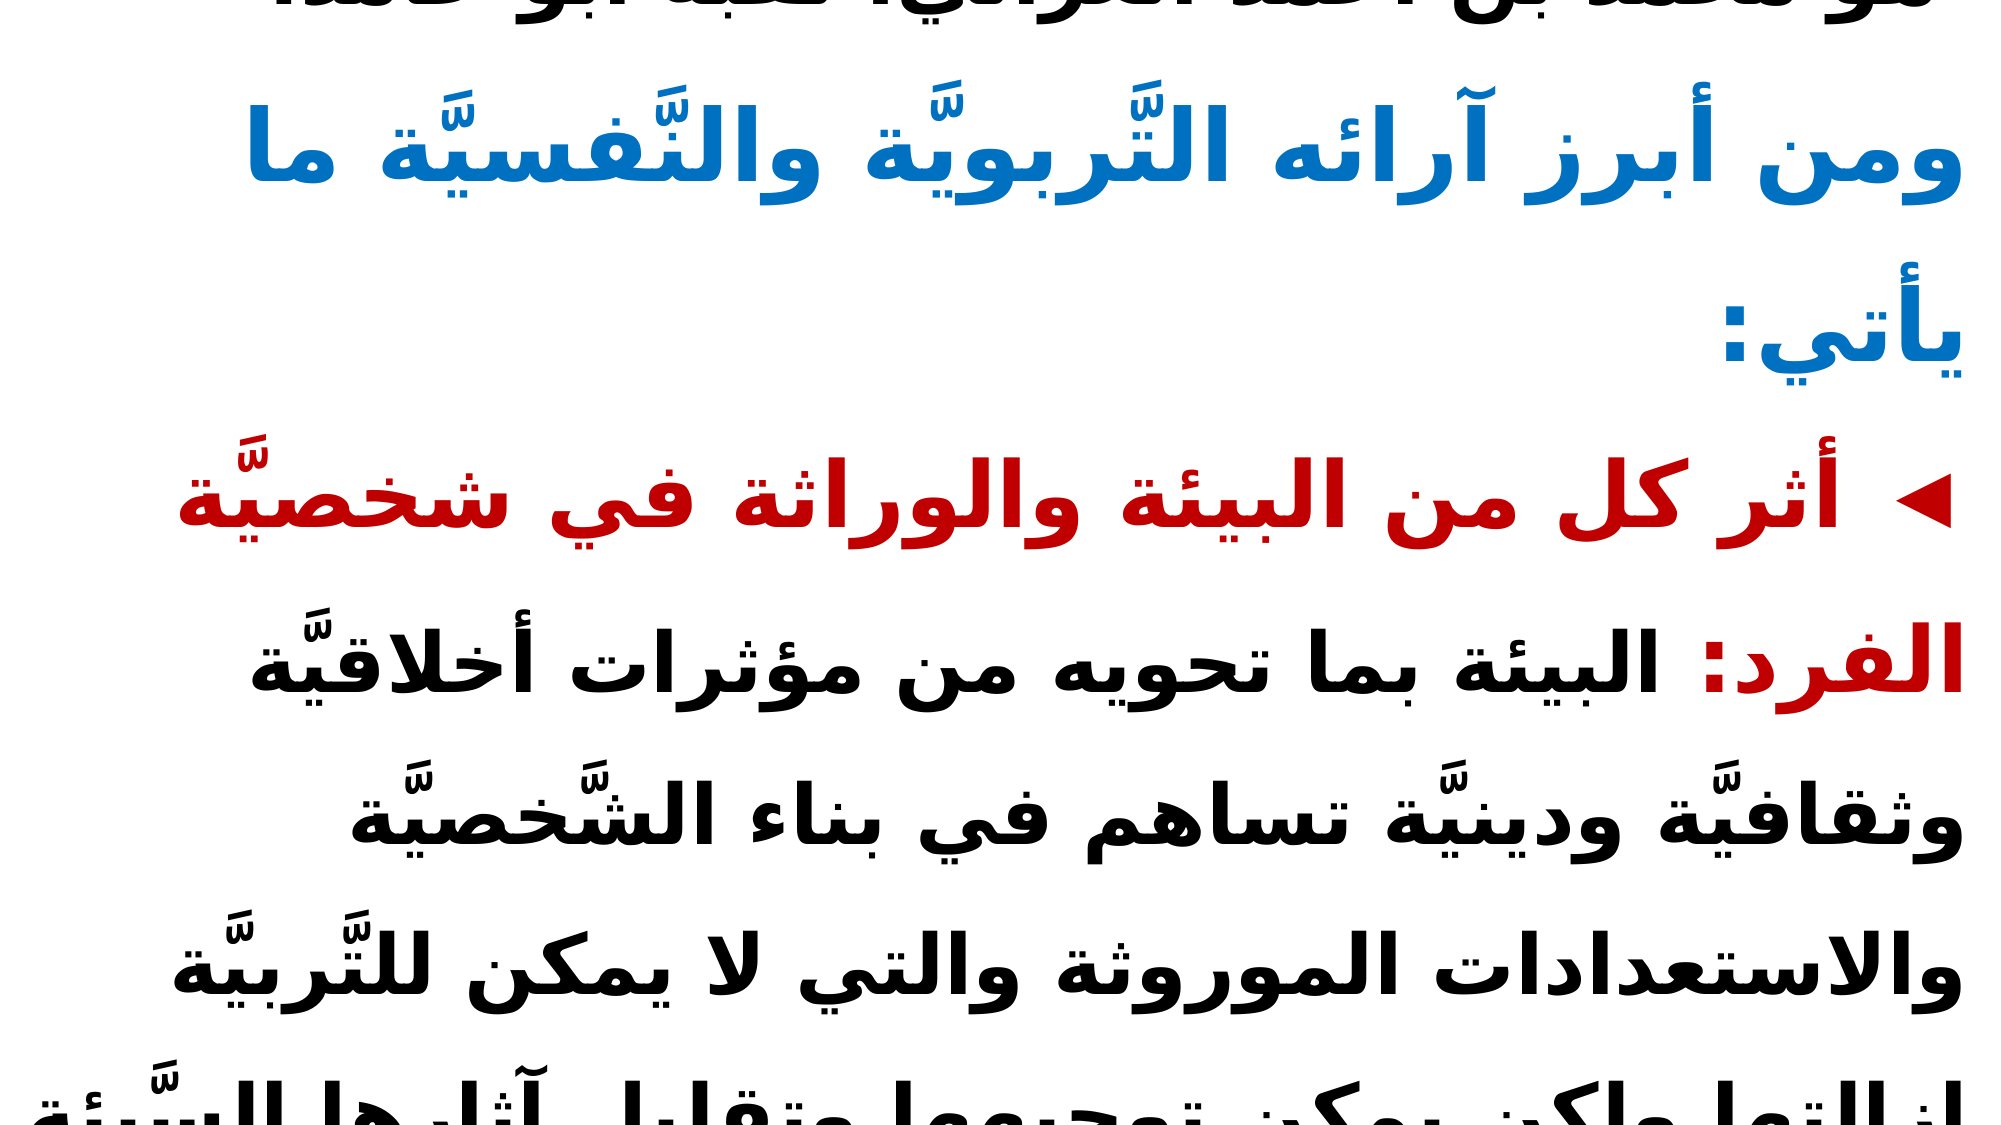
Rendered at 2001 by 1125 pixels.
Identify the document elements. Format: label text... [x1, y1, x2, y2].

title 2- الغزالي (1058م – 1111م): هو محمد بن أحمد الغزالي، لقبه أبو حامد. ومن أبرز آرائه التَّربويَّة والنَّفسيَّة ما يأتي: ◄ أثر كل من البيئة والوراثة في شخصيَّة الفرد: البيئة بما تحويه من مؤثرات أخلاقيَّة وثقافيَّة ودينيَّة تساهم في بناء الشَّخصيَّة والاستعدادات الموروثة والتي لا يمكن للتَّربيَّة ازالتها ولكن يمكن توجيهها وتقليل آثارها السَّيئة أو توظيفها بأفضل صيغة. [0, 38, 1985, 1064]
